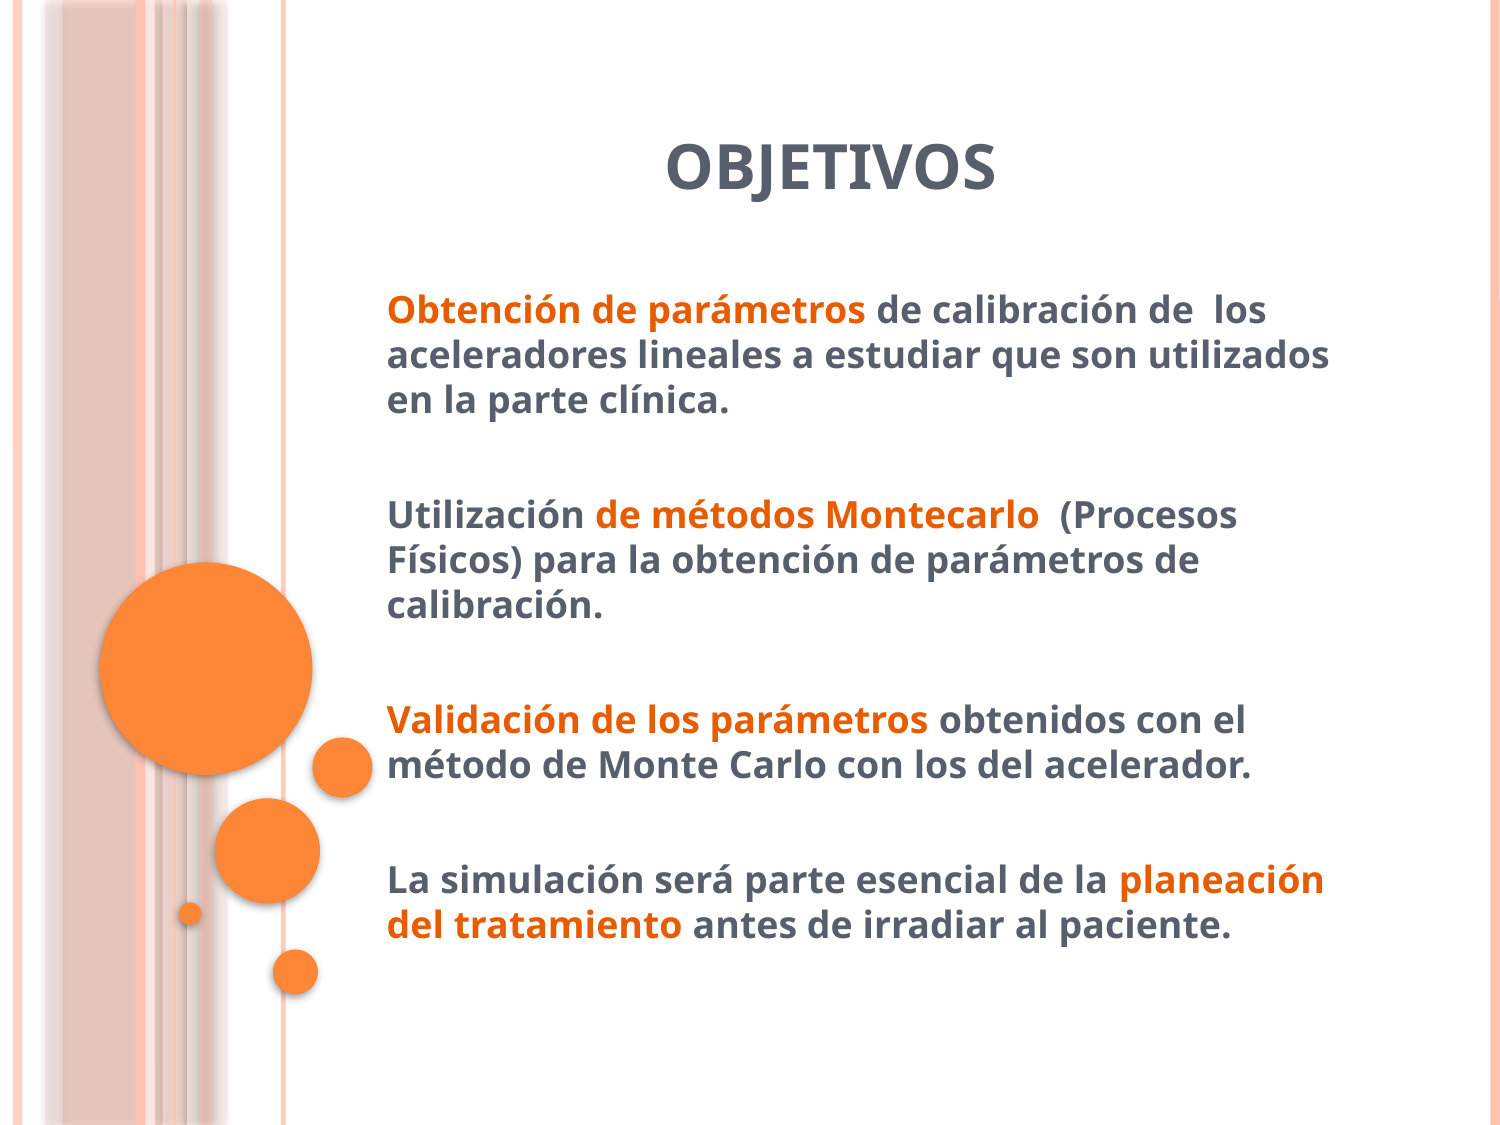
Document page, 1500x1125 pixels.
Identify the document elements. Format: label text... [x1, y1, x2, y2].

subtitle Obtención de parámetros de calibración de los aceleradores lineales a estudiar que son utilizados en la parte clínica. Utilización de métodos Montecarlo (Procesos Físicos) para la obtención de parámetros de calibración. Validación de los parámetros obtenidos con el método de Monte Carlo con los del acelerador. La simulación será parte esencial de la planeación del tratamiento antes de irradiar al paciente. [371, 278, 1385, 1011]
title objetivos [324, 30, 1338, 209]
